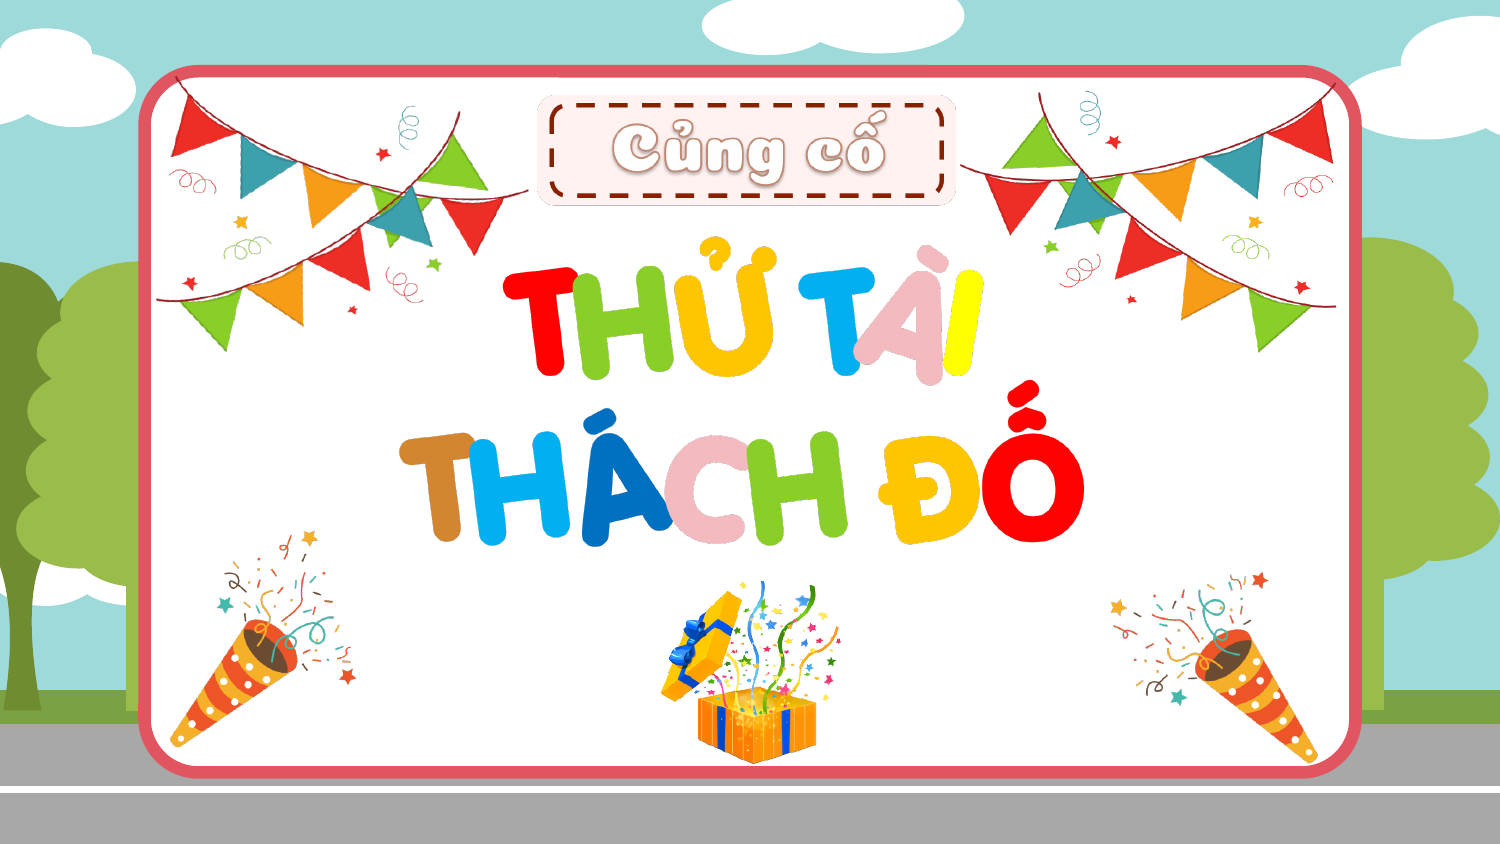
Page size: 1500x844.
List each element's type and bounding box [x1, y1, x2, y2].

picture [100, 0, 1385, 807]
